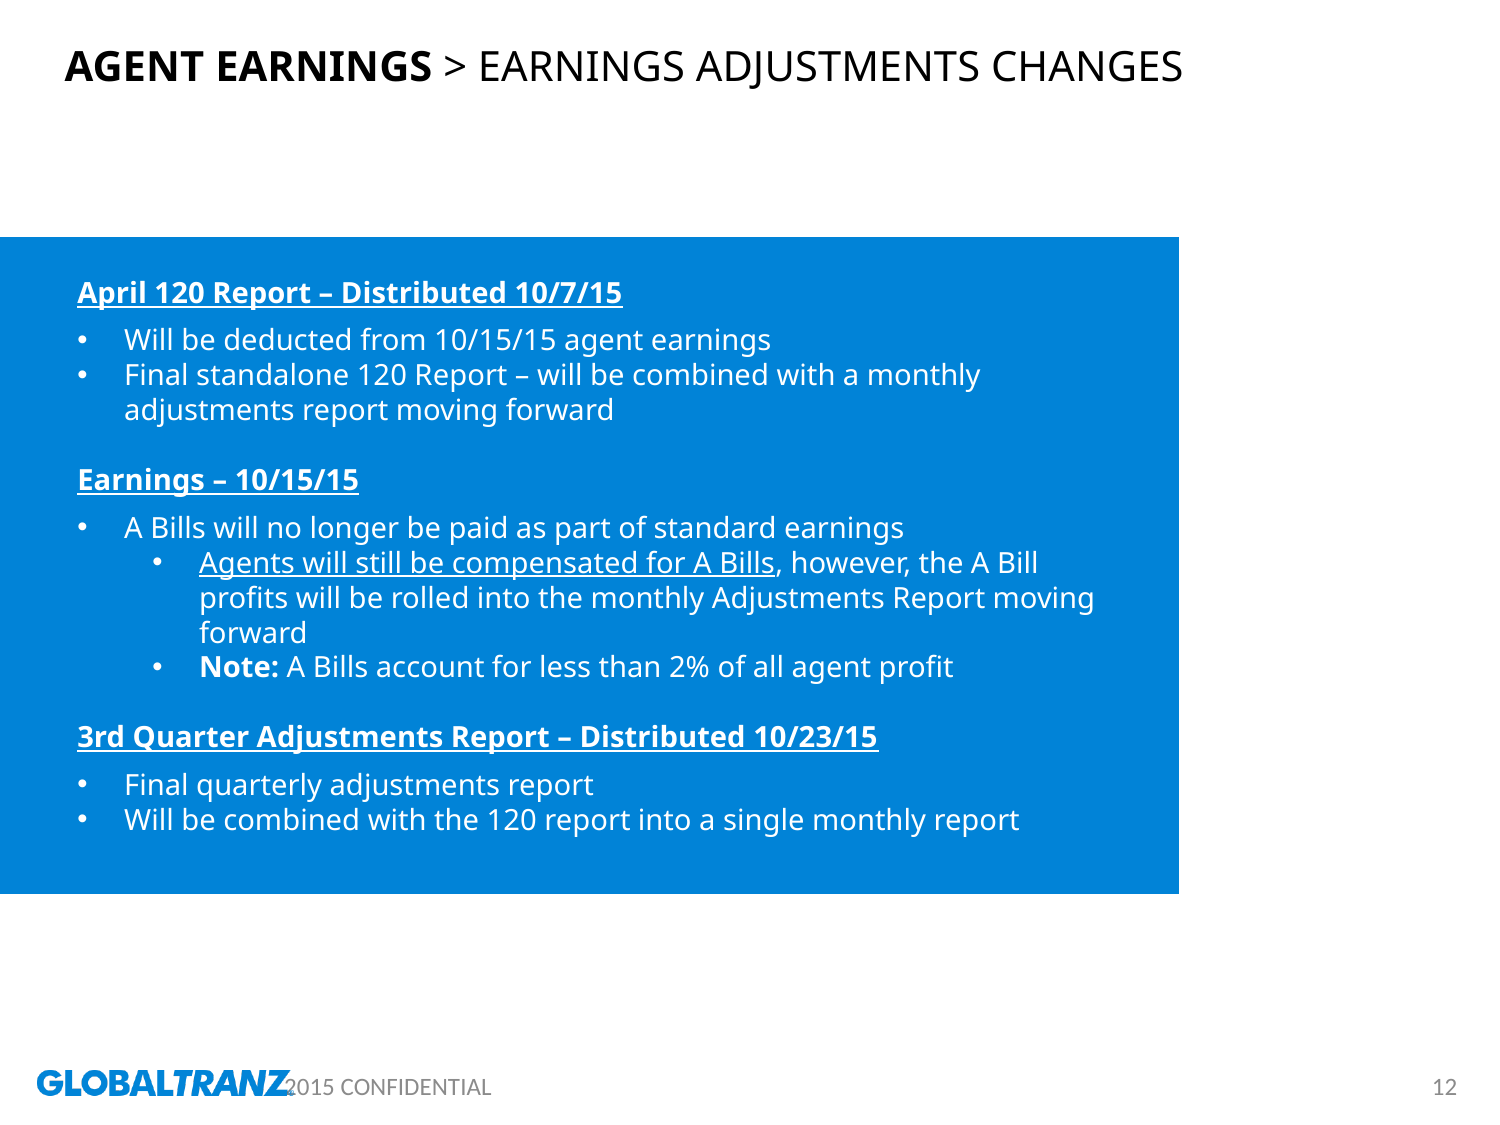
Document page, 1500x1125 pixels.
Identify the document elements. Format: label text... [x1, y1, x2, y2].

picture [36, 1068, 295, 1098]
text_box AGENT EARNINGS > EARNINGS ADJUSTMENTS CHANGES [0, 32, 1397, 148]
slide_number 12 [1122, 1055, 1473, 1116]
picture [0, 237, 1180, 895]
footer 2015 CONFIDENTIAL [0, 1055, 602, 1116]
